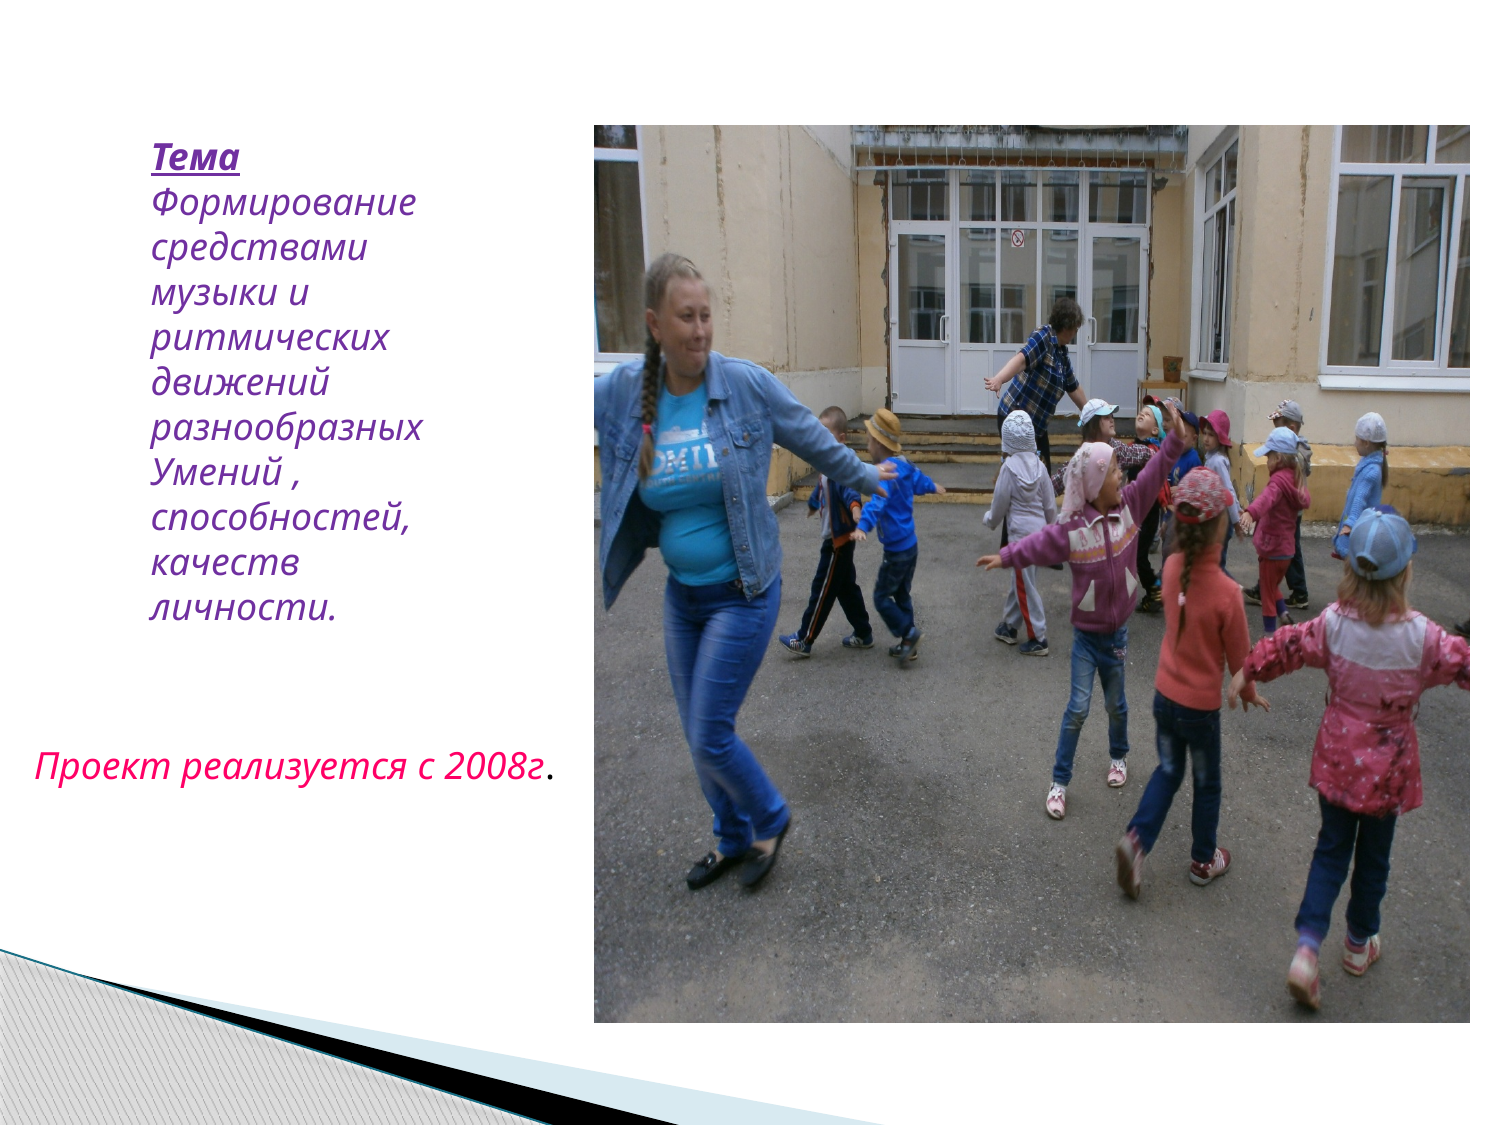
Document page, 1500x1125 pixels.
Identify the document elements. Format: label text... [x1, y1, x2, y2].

text_box Тема Формирование средствами музыки и ритмических движений разнообразных Умений , способностей, качеств личности. [135, 125, 479, 636]
text_box Проект реализуется с 2008г. [18, 734, 570, 795]
picture [594, 125, 1470, 1024]
